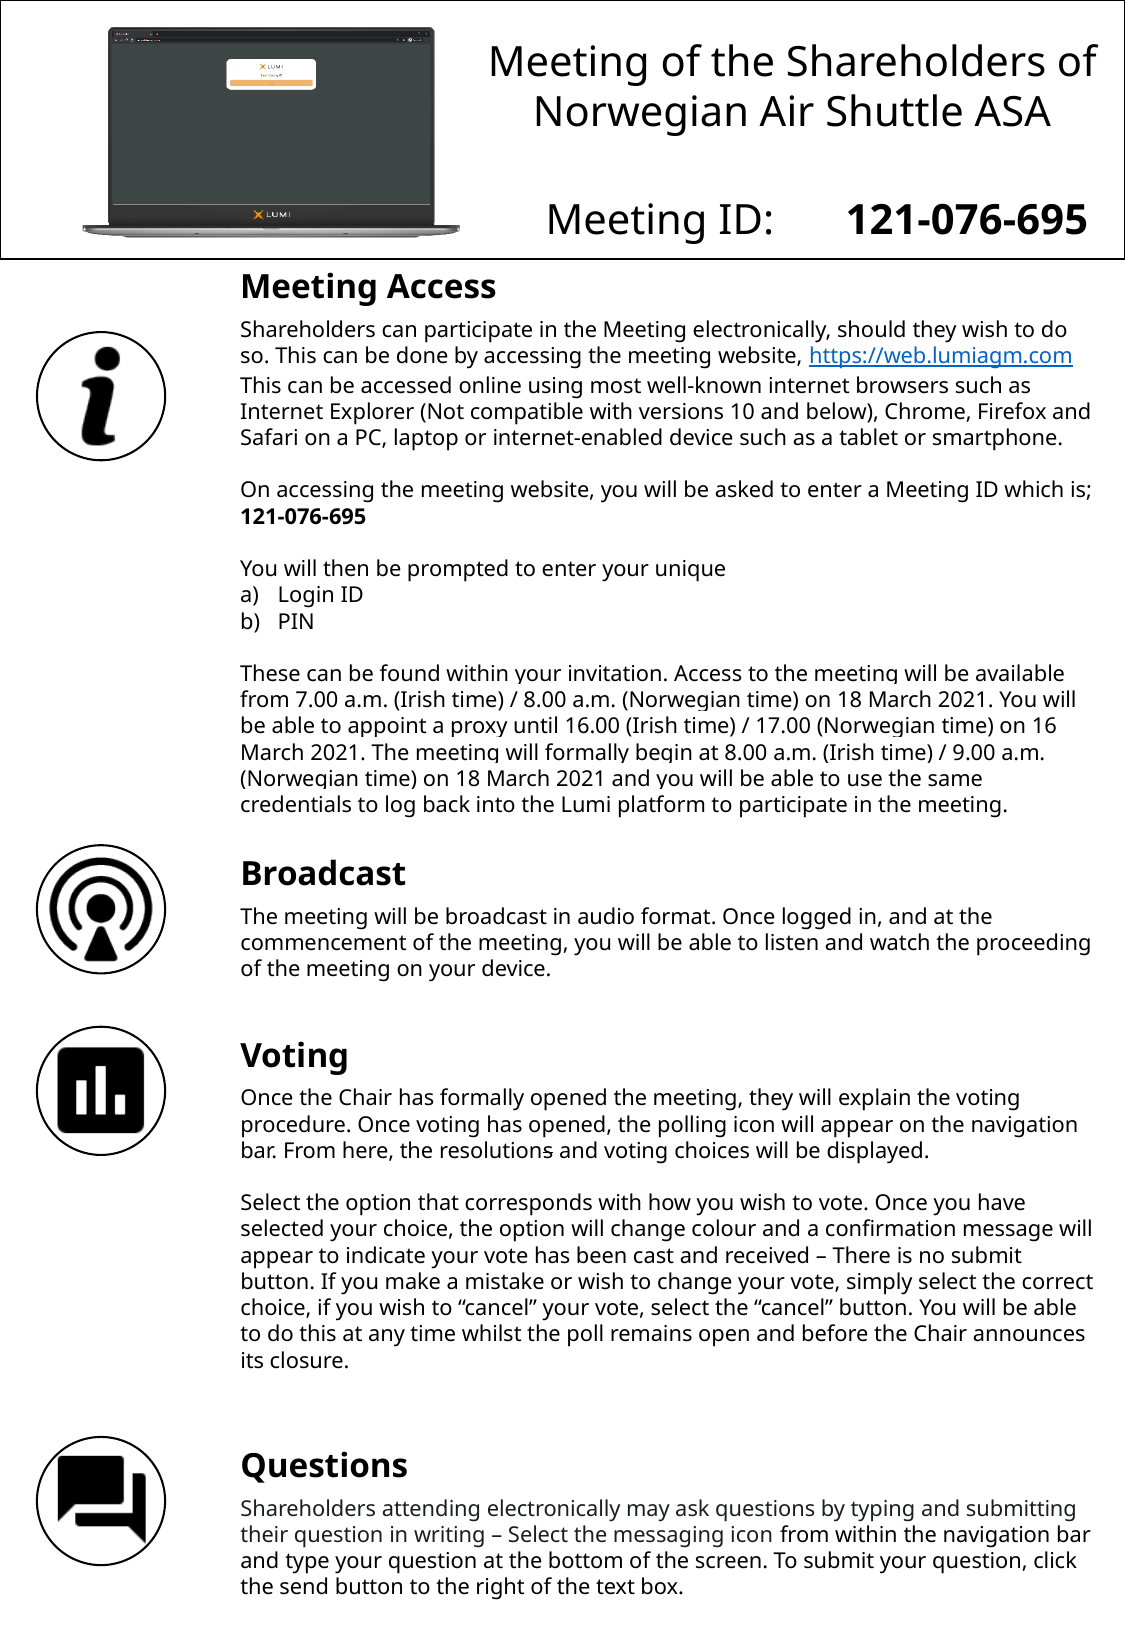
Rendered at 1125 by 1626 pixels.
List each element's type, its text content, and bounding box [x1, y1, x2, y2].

text_box Meeting of the Shareholders of Norwegian Air Shuttle ASA [460, 27, 1125, 143]
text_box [36, 845, 166, 974]
text_box Questions Shareholders attending electronically may ask questions by typing and submitting their question in writing – Select the messaging icon from within the navigation bar and type your question at the bottom of the screen. To submit your question, click the send button to the right of the text box. [225, 1436, 1117, 1607]
text_box Broadcast The meeting will be broadcast in audio format. Once logged in, and at the commencement of the meeting, you will be able to listen and watch the proceeding of the meeting on your device. [225, 845, 1117, 989]
text_box Voting Once the Chair has formally opened the meeting, they will explain the voting procedure. Once voting has opened, the polling icon will appear on the navigation bar. From here, the resolutions and voting choices will be displayed. Select the option that corresponds with how you wish to vote. Once you have selected your choice, the option will change colour and a confirmation message will appear to indicate your vote has been cast and received – There is no submit button. If you make a mistake or wish to change your vote, simply select the correct choice, if you wish to “cancel” your vote, select the “cancel” button. You will be able to do this at any time whilst the poll remains open and before the Chair announces its closure. [225, 1026, 1117, 1380]
text_box Meeting ID: 121-076-695 [530, 185, 1104, 251]
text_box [36, 332, 166, 461]
text_box [0, 0, 1125, 260]
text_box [36, 1026, 166, 1155]
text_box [82, 23, 460, 249]
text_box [36, 1436, 166, 1566]
text_box Meeting Access Shareholders can participate in the Meeting electronically, should they wish to do so. This can be done by accessing the meeting website, https://web.lumiagm.com This can be accessed online using most well-known internet browsers such as Internet Explorer (Not compatible with versions 10 and below), Chrome, Firefox and Safari on a PC, laptop or internet-enabled device such as a tablet or smartphone. On accessing the meeting website, you will be asked to enter a Meeting ID which is; 121-076-695 You will then be prompted to enter your unique Login ID PIN These can be found within your invitation. Access to the meeting will be available from 7.00 a.m. (Irish time) / 8.00 a.m. (Norwegian time) on 18 March 2021. You will be able to appoint a proxy until 16.00 (Irish time) / 17.00 (Norwegian time) on 16 March 2021. The meeting will formally begin at 8.00 a.m. (Irish time) / 9.00 a.m. (Norwegian time) on 18 March 2021 and you will be able to use the same credentials to log back into the Lumi platform to participate in the meeting. [225, 258, 1117, 845]
